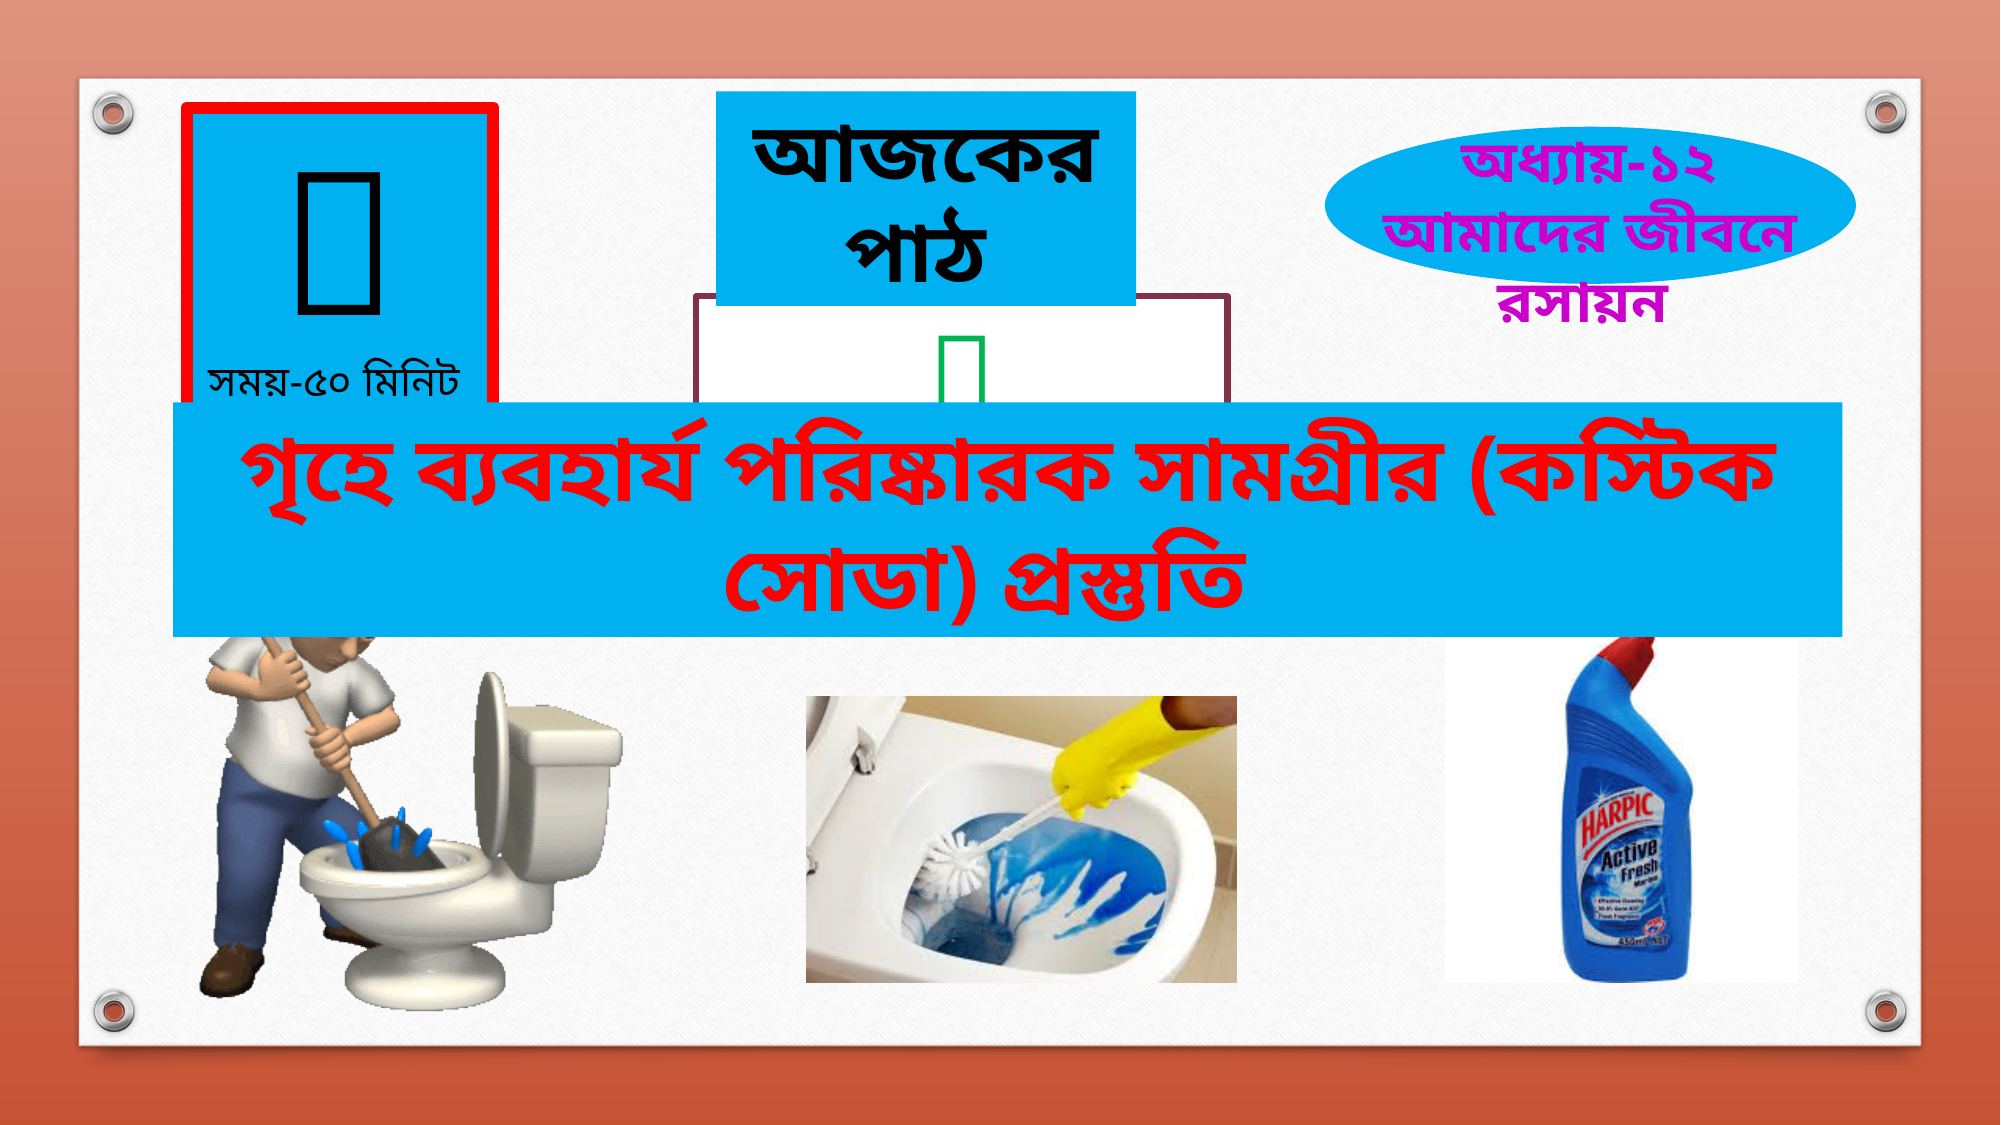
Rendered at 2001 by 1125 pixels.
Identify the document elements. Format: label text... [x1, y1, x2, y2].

picture [0, 0, 2000, 1125]
text_box আজকের পাঠ [716, 91, 1137, 306]
text_box গৃহে ব্যবহার্য পরিষ্কারক সামগ্রীর (কস্টিক সোডা) প্রস্তুতি [173, 402, 1843, 637]
text_box  সময়-৫০ মিনিট [186, 107, 494, 402]
text_box   [695, 295, 1229, 402]
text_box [1324, 115, 1857, 285]
